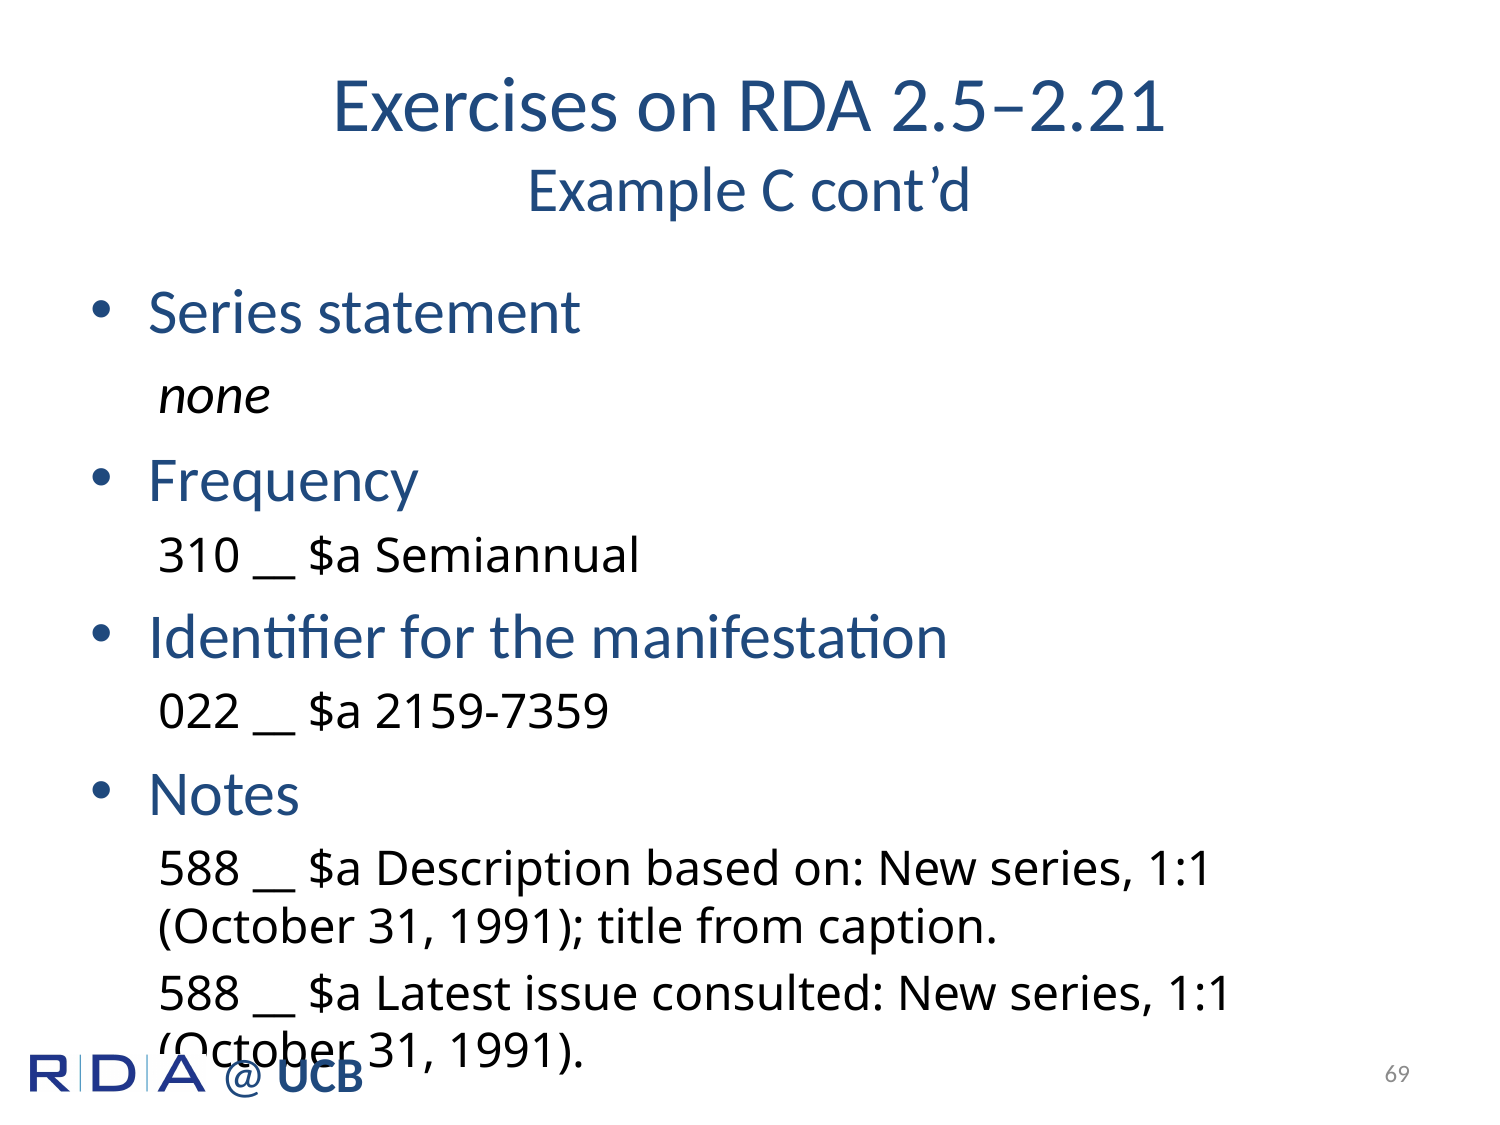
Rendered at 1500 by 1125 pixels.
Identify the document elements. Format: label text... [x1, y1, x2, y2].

list Series statement none Frequency 310 __ $a Semiannual Identifier for the manifestation 022 __ $a 2159-7359 Notes 588 __ $a Description based on: New series, 1:1 (October 31, 1991); title from caption. 588 __ $a Latest issue consulted: New series, 1:1 (October 31, 1991). [75, 262, 1425, 1092]
title Exercises on RDA 2.5–2.21 Example C cont’d [75, 45, 1425, 233]
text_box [29, 1034, 381, 1111]
slide_number 69 [1074, 1042, 1425, 1103]
